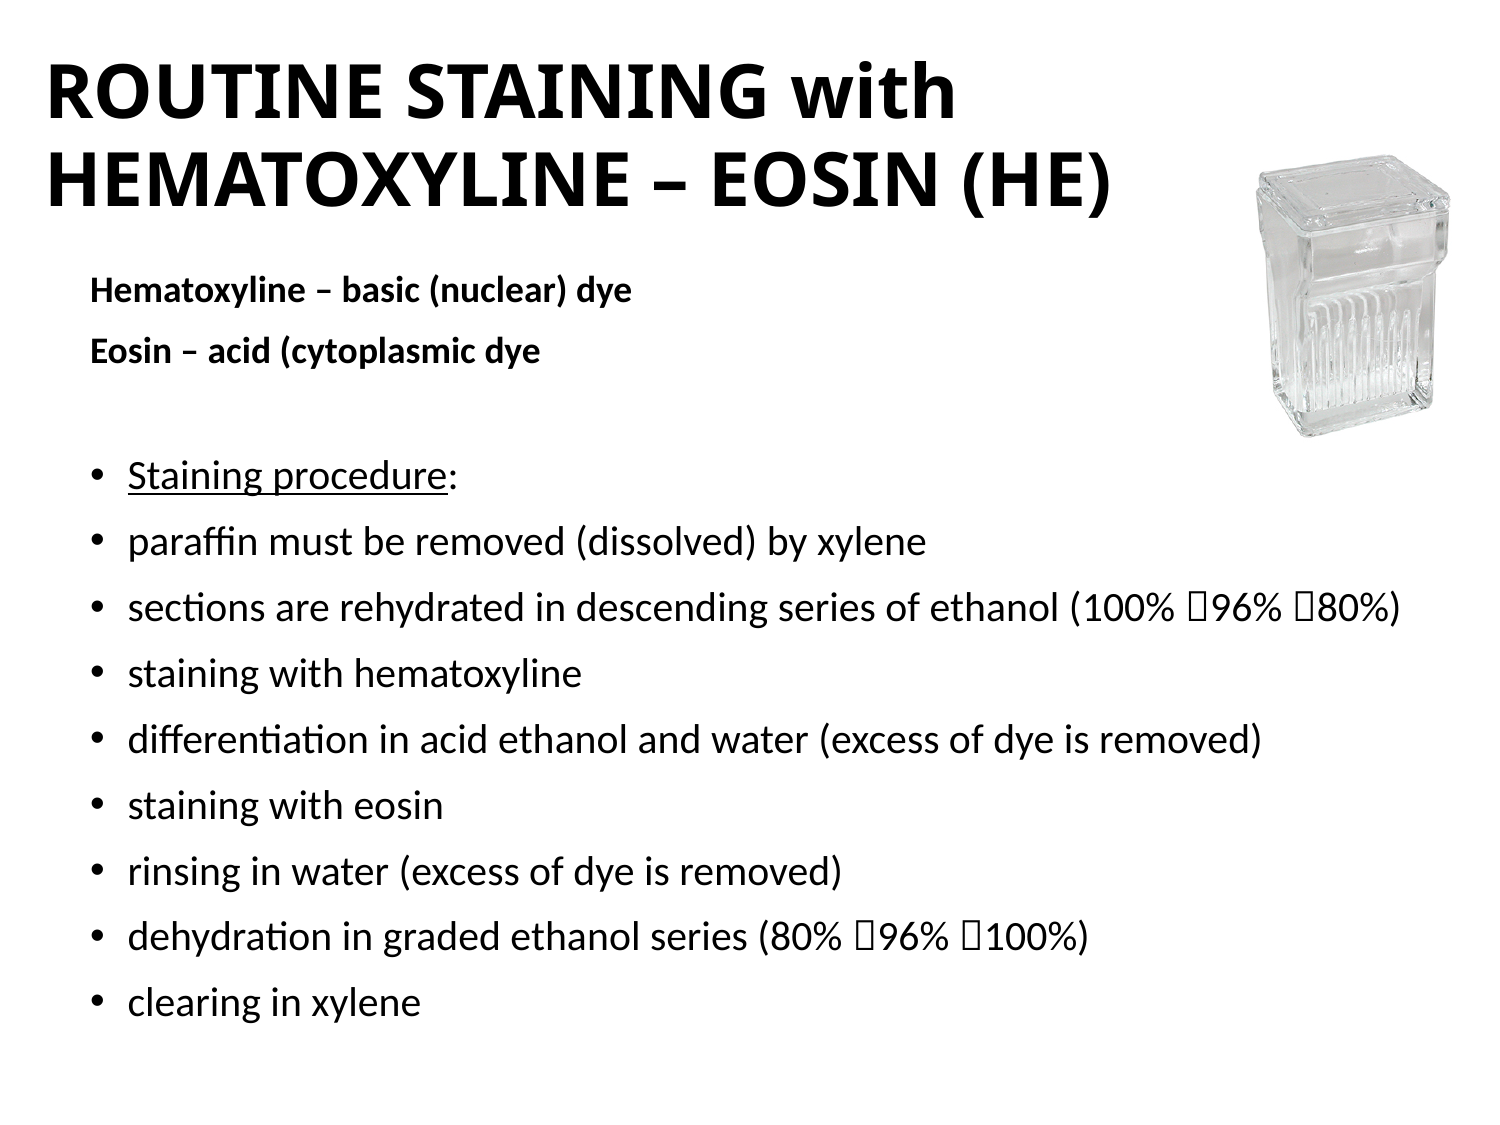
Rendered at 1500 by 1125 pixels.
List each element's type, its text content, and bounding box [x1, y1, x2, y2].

title ROUTINE STAINING with HEMATOXYLINE – EOSIN (HE) [29, 45, 1426, 234]
list Hematoxyline – basic (nuclear) dye Eosin – acid (cytoplasmic dye Staining procedure: paraffin must be removed (dissolved) by xylene sections are rehydrated in descending series of ethanol (100% 96% 80%) staining with hematoxyline differentiation in acid ethanol and water (excess of dye is removed) staining with eosin rinsing in water (excess of dye is removed) dehydration in graded ethanol series (80% 96% 100%) clearing in xylene [74, 262, 1460, 1095]
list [1237, 137, 1467, 455]
